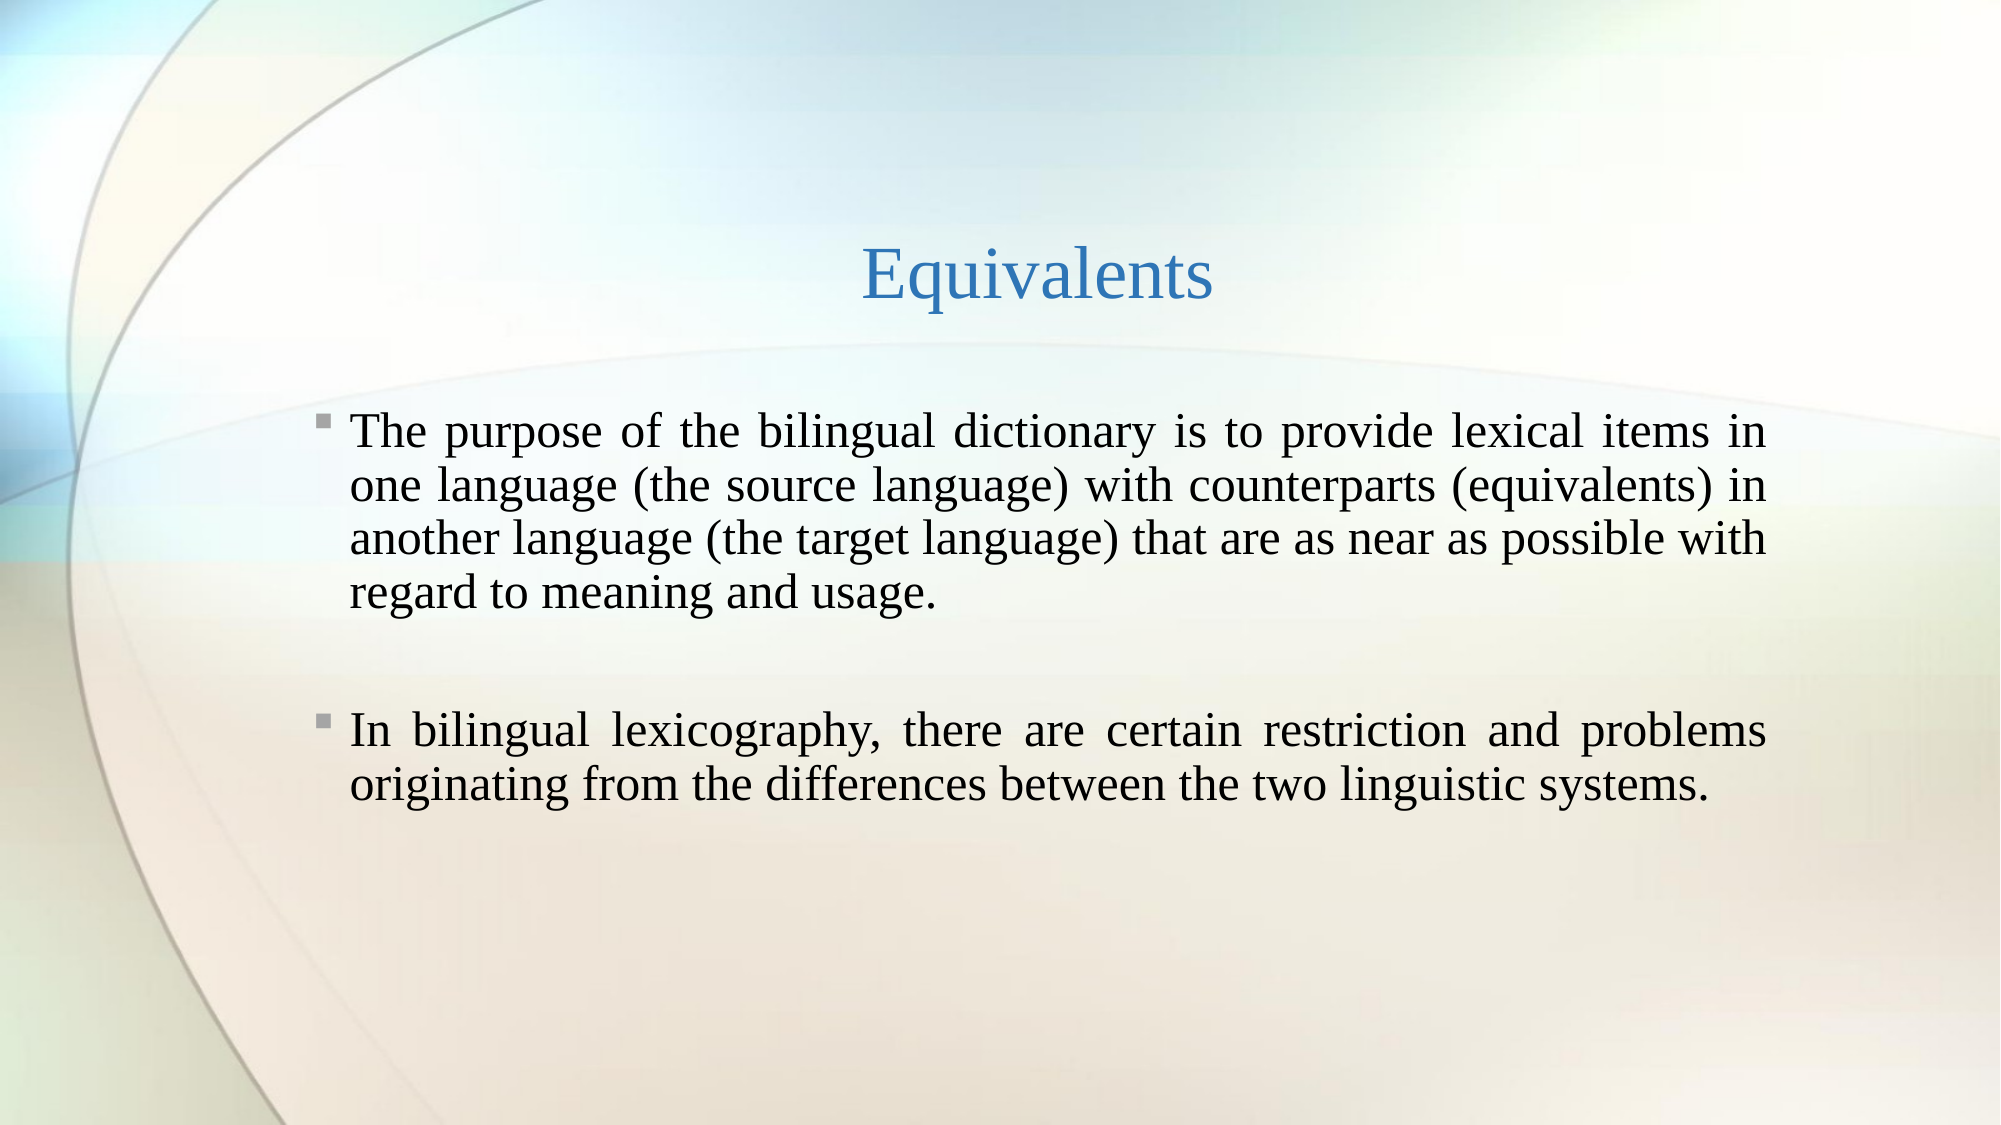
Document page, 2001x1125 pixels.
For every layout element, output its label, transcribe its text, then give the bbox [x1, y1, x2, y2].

list The purpose of the bilingual dictionary is to provide lexical items in one language (the source language) with counterparts (equivalents) in another language (the target language) that are as near as possible with regard to meaning and usage. In bilingual lexicography, there are certain restriction and problems originating from the differences between the two linguistic systems. [296, 396, 1784, 1111]
title Equivalents [846, 159, 1234, 378]
picture [0, 0, 2001, 1125]
